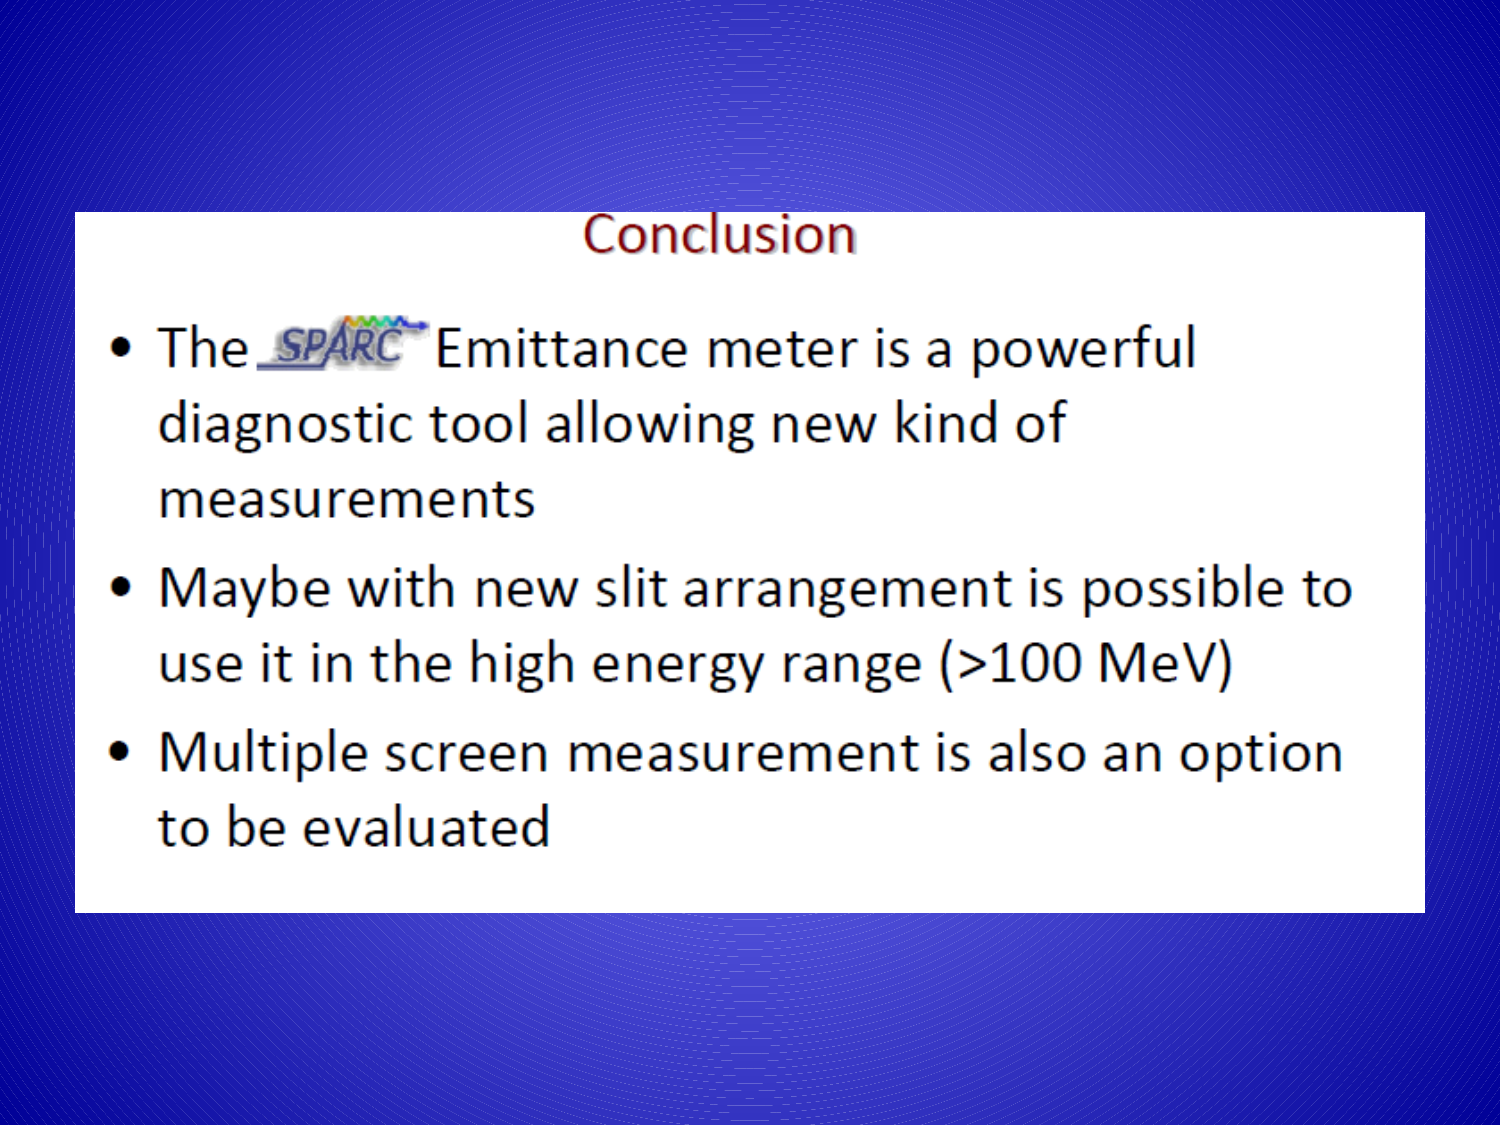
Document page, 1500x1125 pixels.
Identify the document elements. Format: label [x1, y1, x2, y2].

picture [74, 212, 1426, 913]
